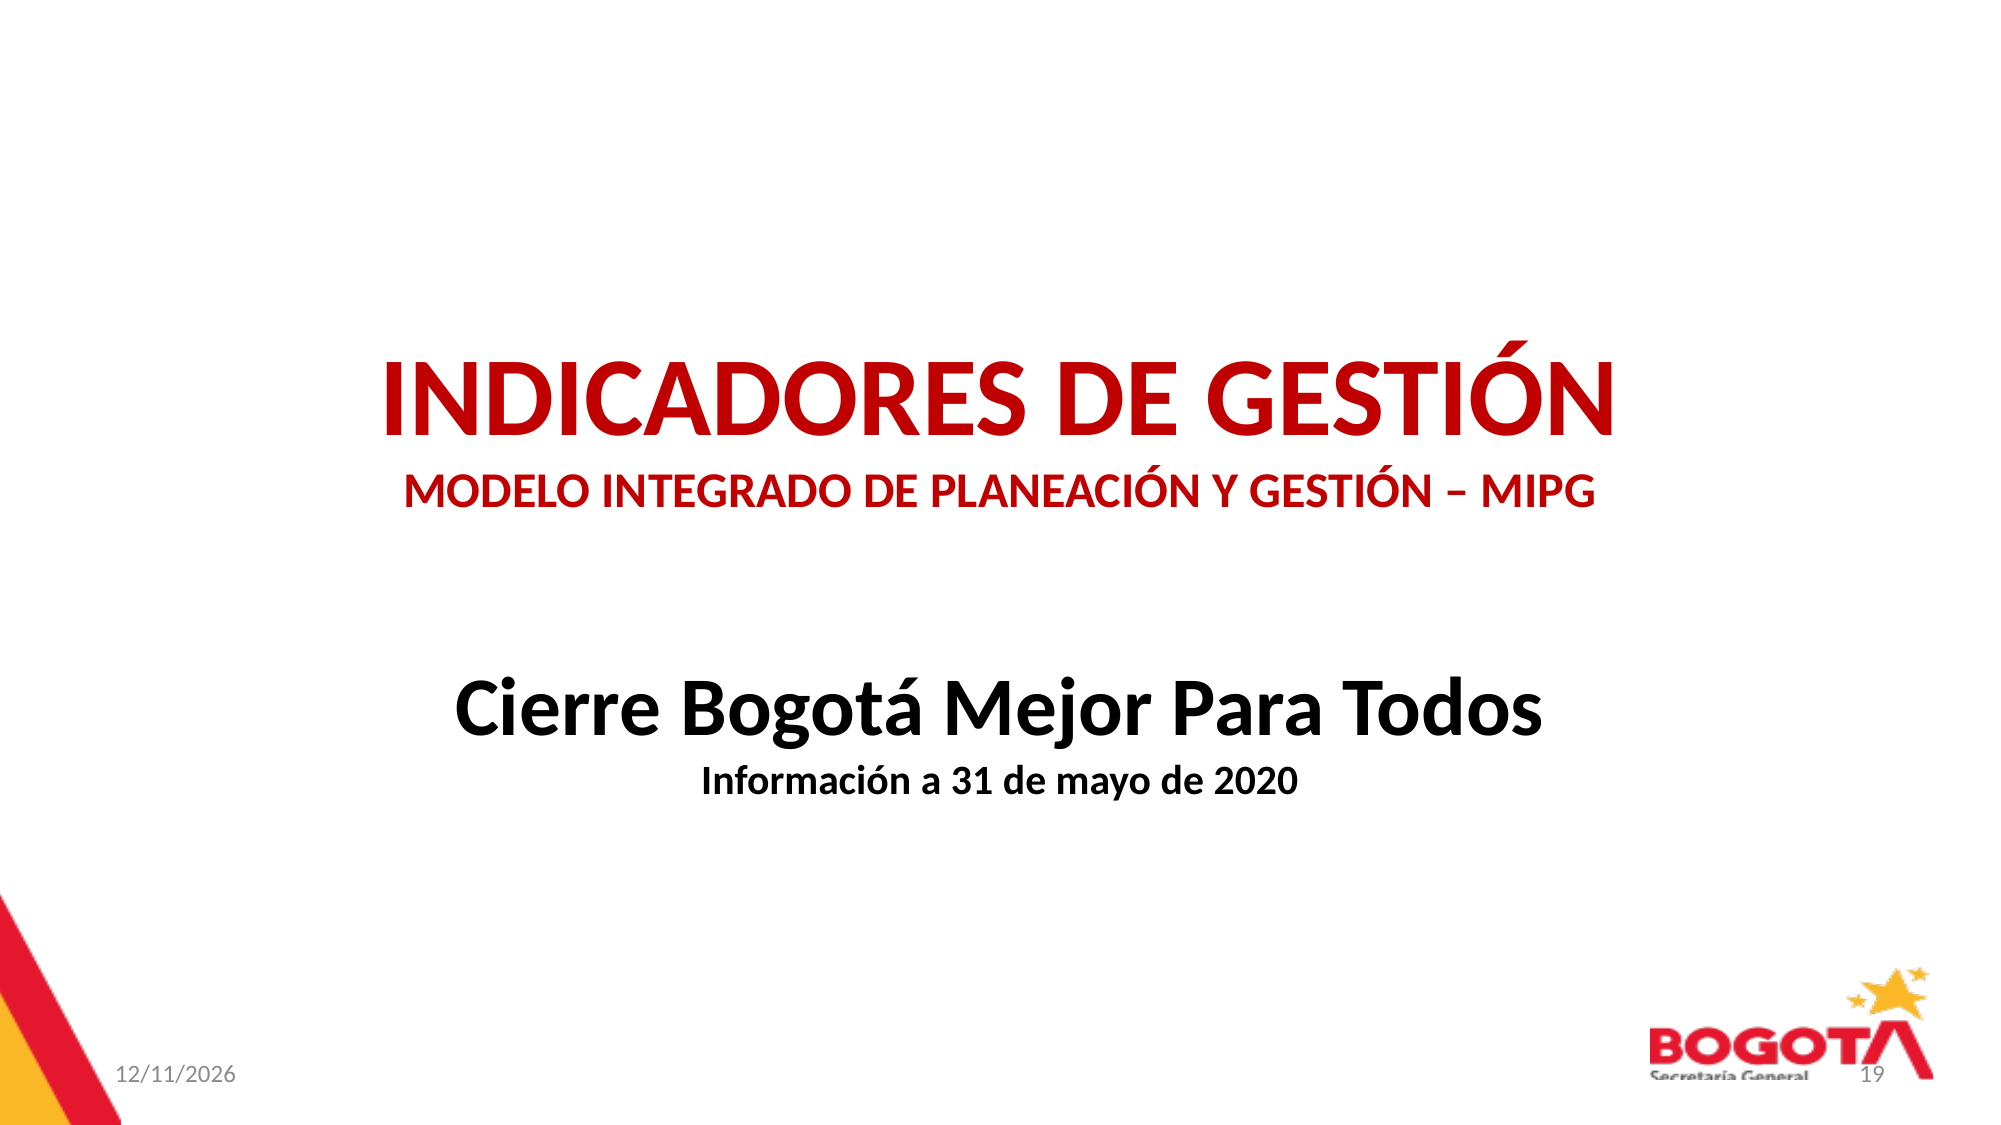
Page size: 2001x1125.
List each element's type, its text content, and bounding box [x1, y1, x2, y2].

slide_number 19 [1433, 1042, 1900, 1103]
title INDICADORES DE GESTIÓN MODELO INTEGRADO DE PLANEACIÓN Y GESTIÓN – MIPG Cierre Bogotá Mejor Para Todos Información a 31 de mayo de 2020 [136, 185, 1864, 940]
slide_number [99, 1042, 567, 1103]
